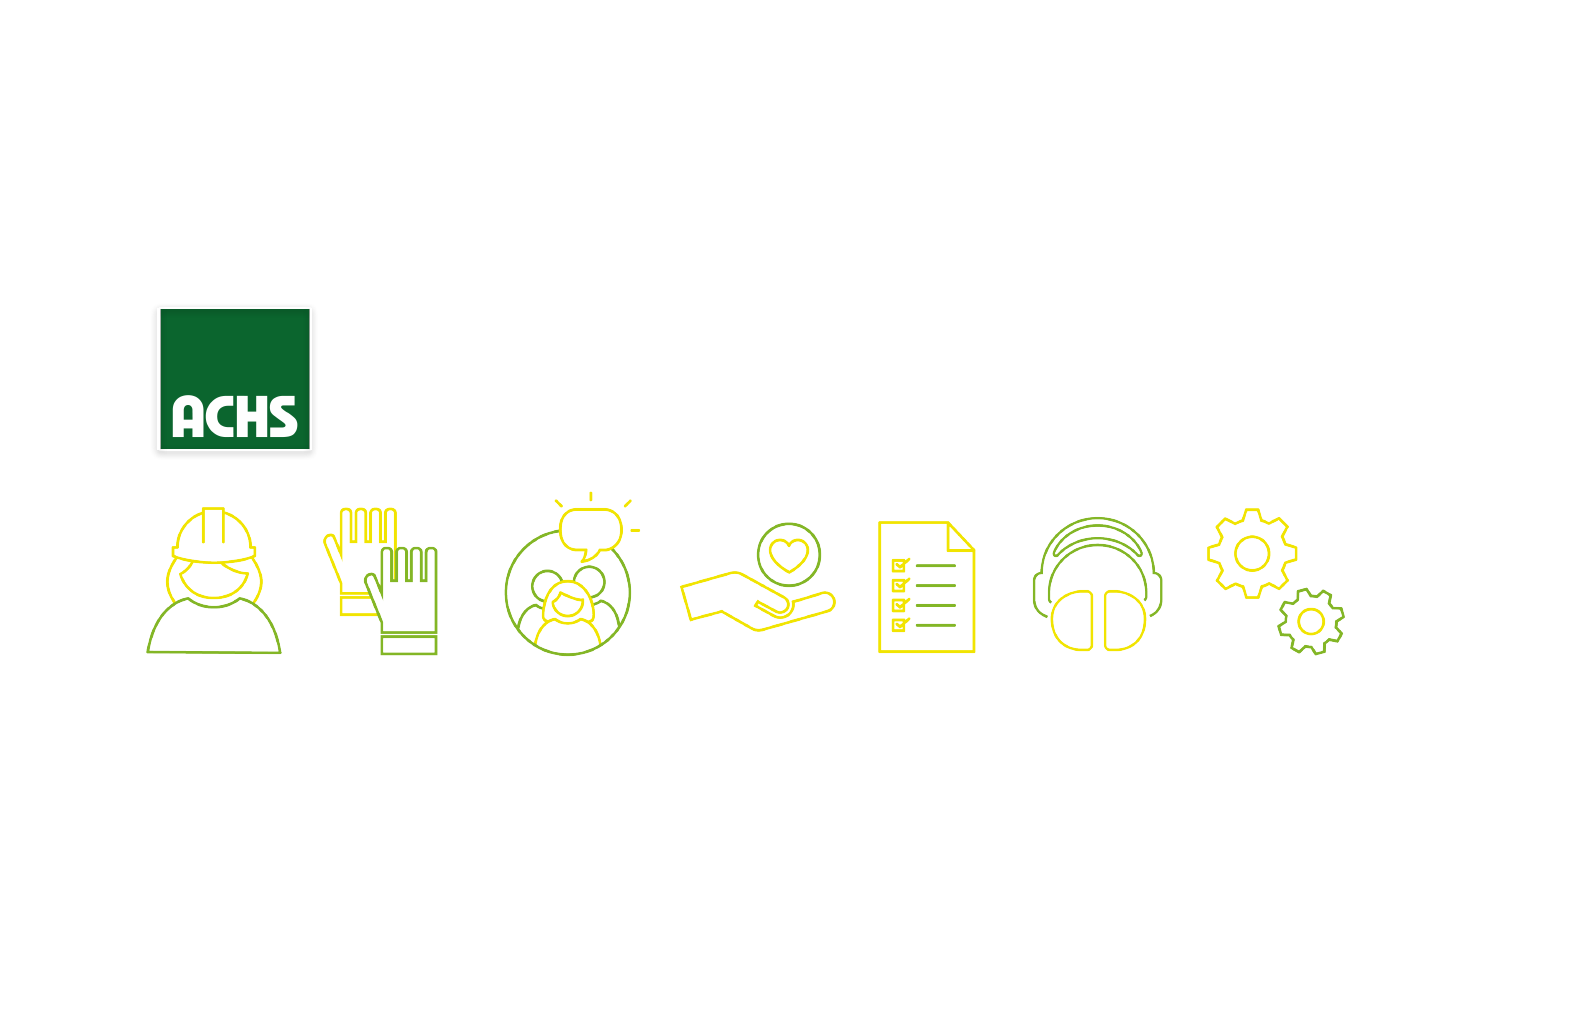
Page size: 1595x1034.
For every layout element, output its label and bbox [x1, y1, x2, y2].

picture [96, 475, 1361, 681]
text_box [141, 288, 328, 470]
